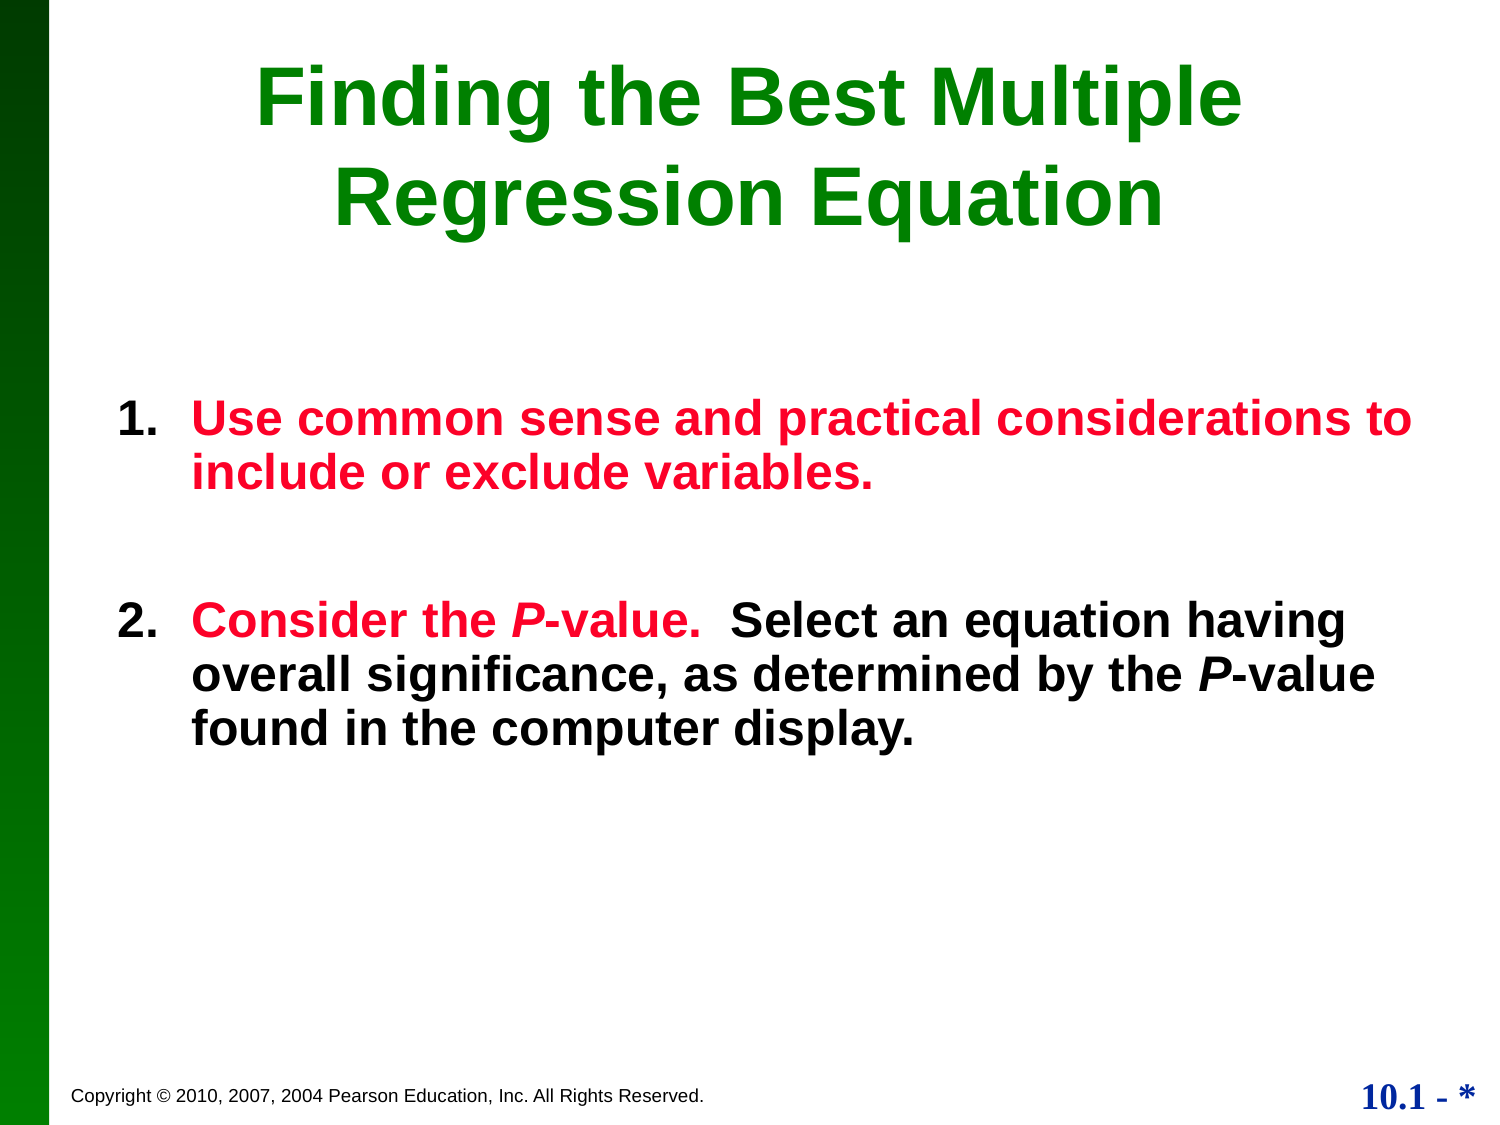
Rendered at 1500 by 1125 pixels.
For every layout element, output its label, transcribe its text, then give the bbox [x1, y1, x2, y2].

list 1. Use common sense and practical considerations to include or exclude variables. 2. Consider the P-value. Select an equation having overall significance, as determined by the P-value found in the computer display. [103, 385, 1448, 927]
title Finding the Best Multiple Regression Equation [45, 72, 1455, 212]
